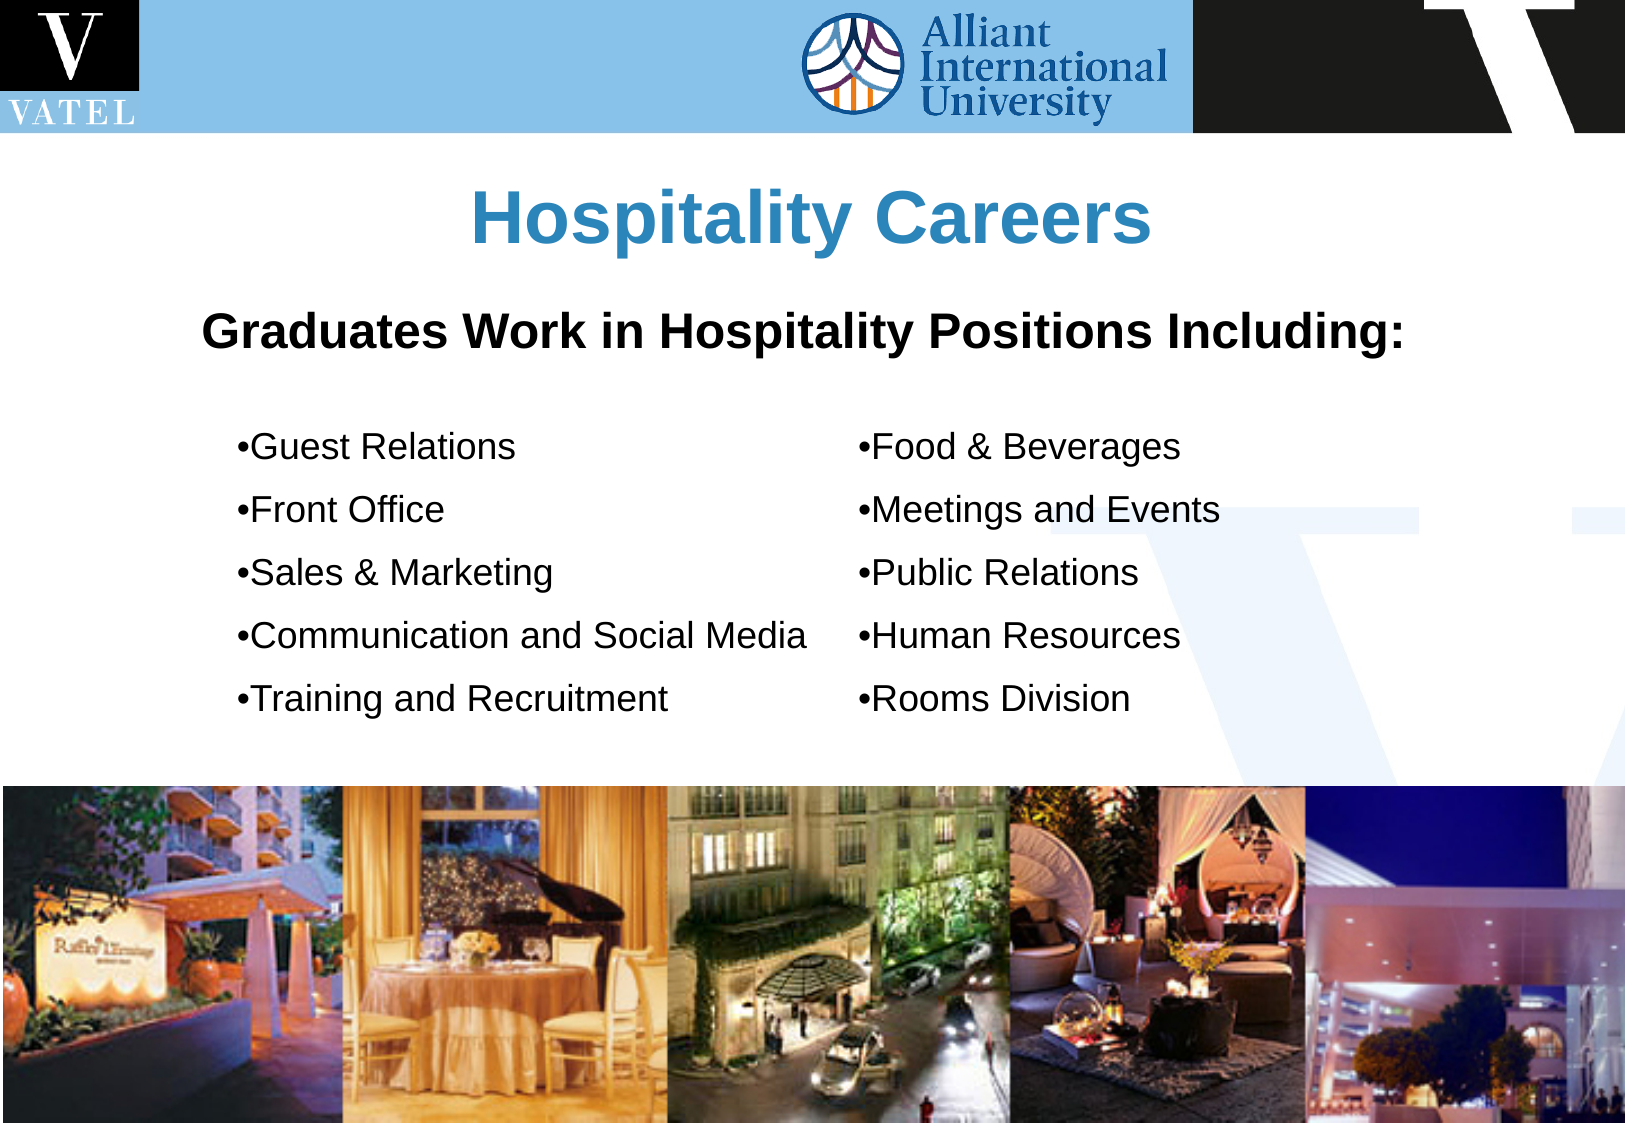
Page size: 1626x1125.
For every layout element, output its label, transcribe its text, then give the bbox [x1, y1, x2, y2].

text_box Graduates Work in Hospitality Positions Including: [115, 290, 1493, 426]
picture [0, 291, 1625, 1123]
title Hospitality Careers [0, 136, 1625, 291]
table_header Guest Relations Front Office Sales & Marketing Communication and Social Media Training and Recruitment [222, 397, 843, 784]
table_header Food & Beverages Meetings and Events Public Relations Human Resources Rooms Division [843, 397, 1417, 784]
picture [0, 0, 1625, 136]
